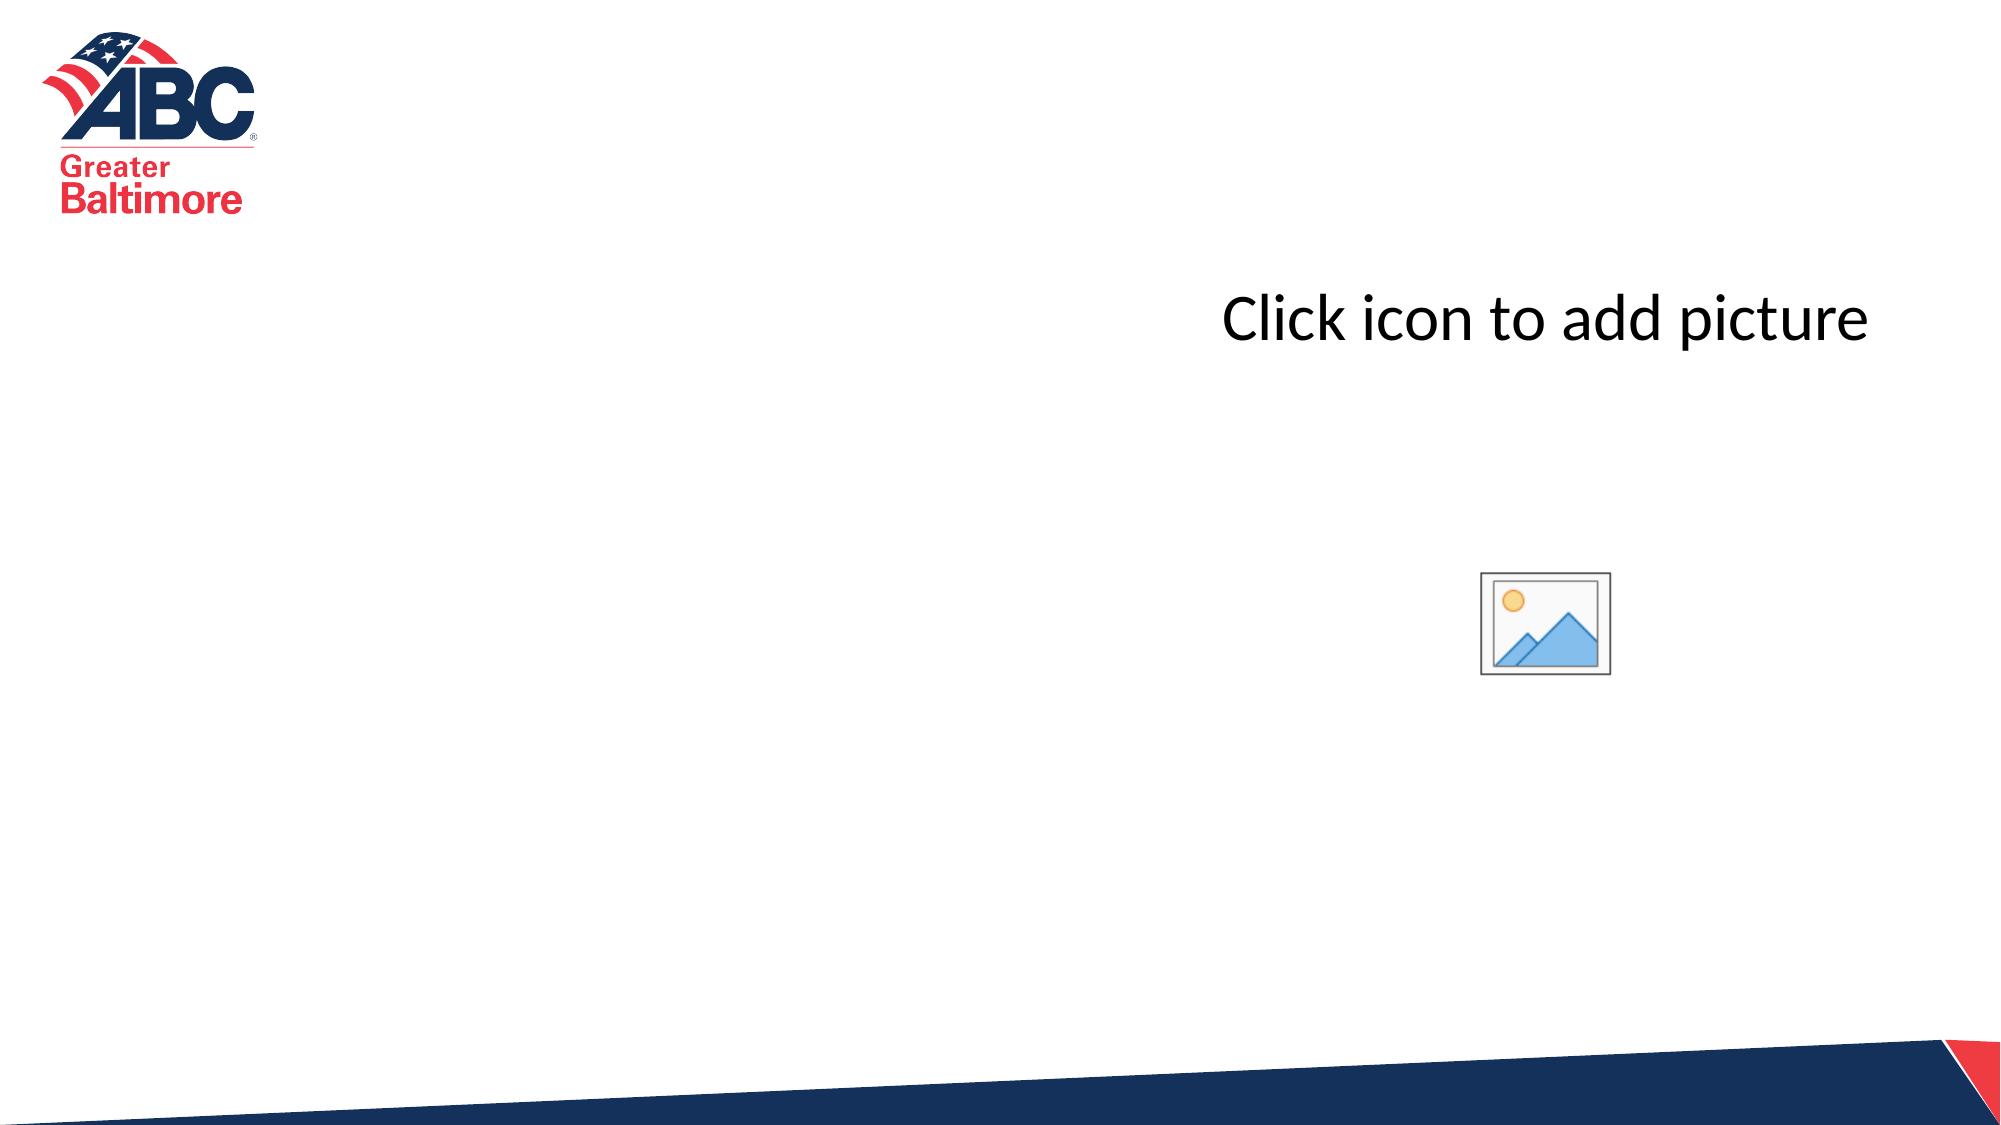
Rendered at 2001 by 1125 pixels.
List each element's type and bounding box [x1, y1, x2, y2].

picture [1229, 266, 1863, 981]
picture [0, 21, 319, 246]
